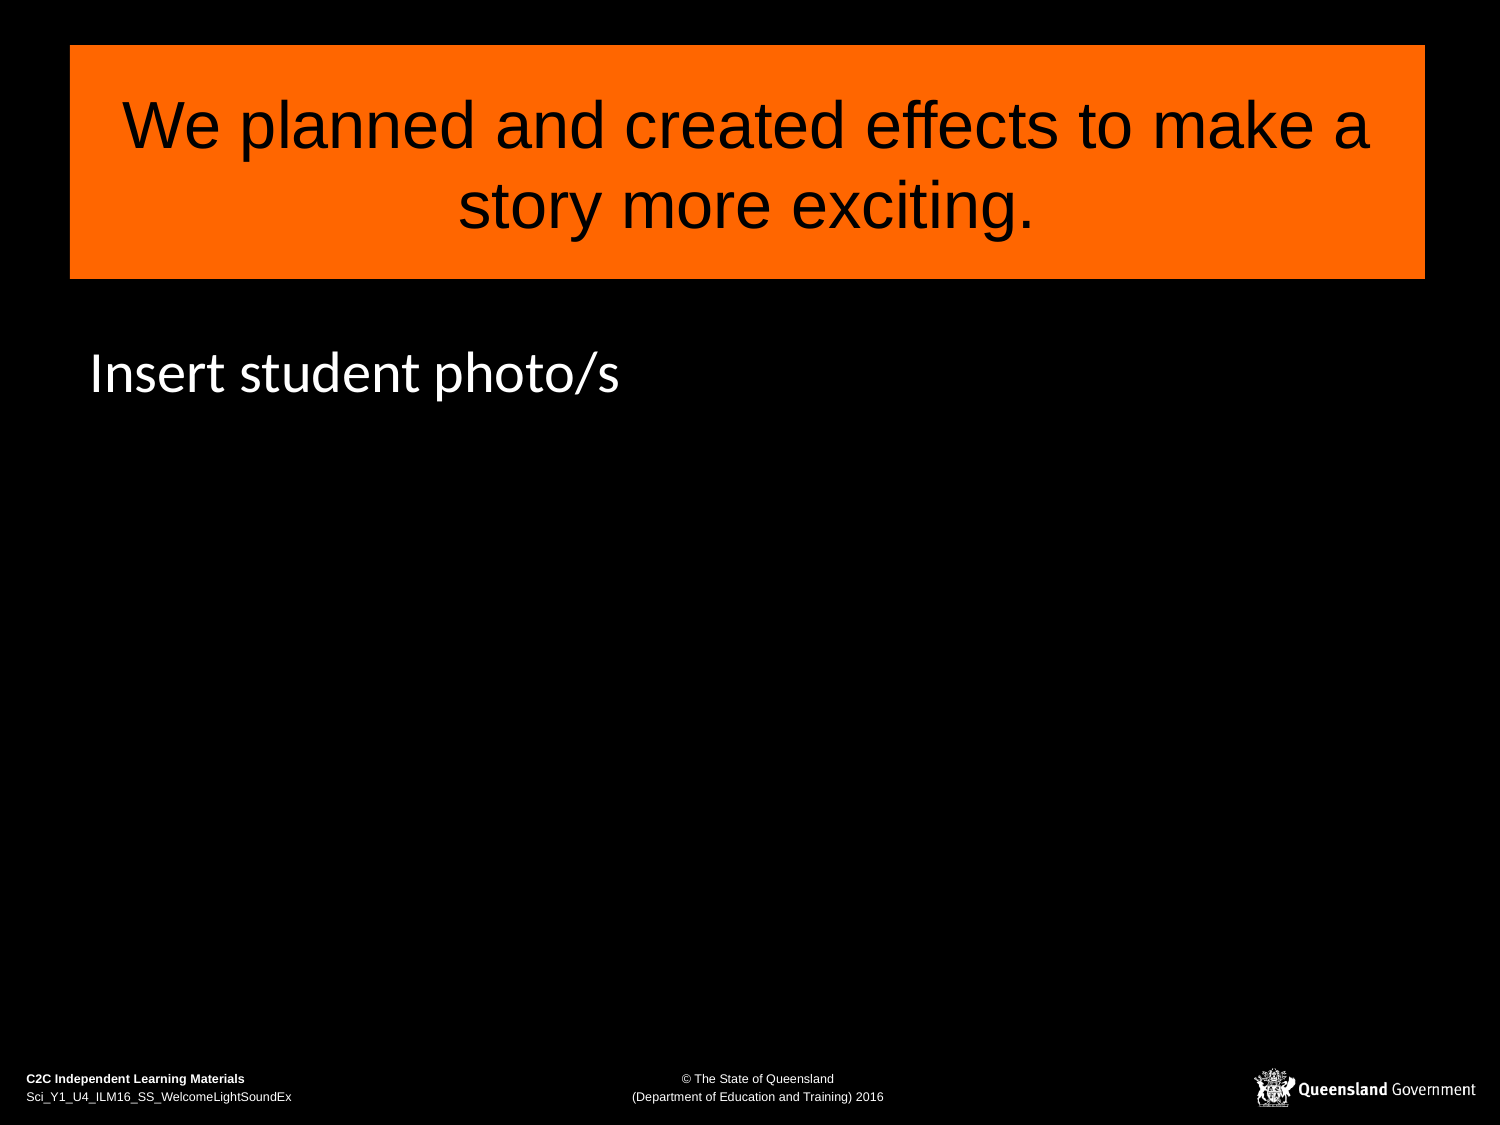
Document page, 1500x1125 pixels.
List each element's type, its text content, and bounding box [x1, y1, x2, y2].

title We planned and created effects to make a story more exciting. [69, 45, 1425, 279]
list Insert student photo/s [75, 326, 703, 982]
picture [1254, 1068, 1476, 1107]
